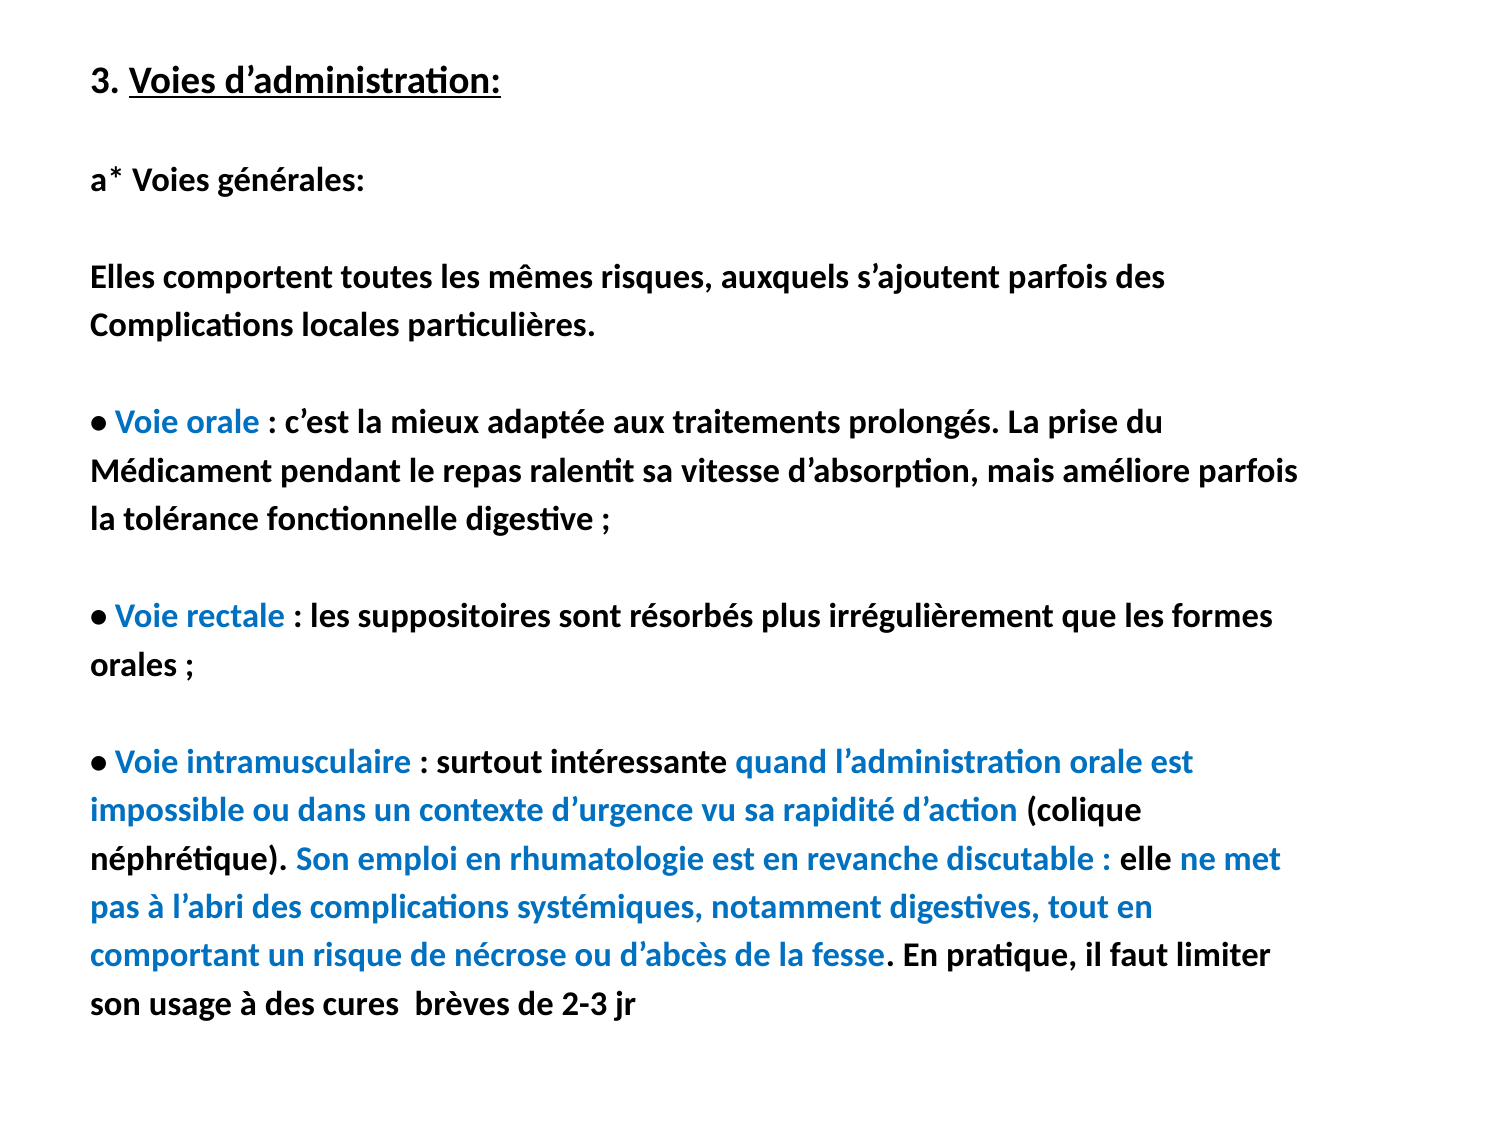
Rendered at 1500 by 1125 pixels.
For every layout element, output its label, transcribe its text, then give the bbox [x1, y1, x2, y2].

list 3. Voies d’administration: a* Voies générales: Elles comportent toutes les mêmes risques, auxquels s’ajoutent parfois des Complications locales particulières. • Voie orale : c’est la mieux adaptée aux traitements prolongés. La prise du Médicament pendant le repas ralentit sa vitesse d’absorption, mais améliore parfois la tolérance fonctionnelle digestive ; • Voie rectale : les suppositoires sont résorbés plus irrégulièrement que les formes orales ; • Voie intramusculaire : surtout intéressante quand l’administration orale est impossible ou dans un contexte d’urgence vu sa rapidité d’action (colique néphrétique). Son emploi en rhumatologie est en revanche discutable : elle ne met pas à l’abri des complications systémiques, notamment digestives, tout en comportant un risque de nécrose ou d’abcès de la fesse. En pratique, il faut limiter son usage à des cures brèves de 2-3 jr [75, 46, 1425, 1055]
